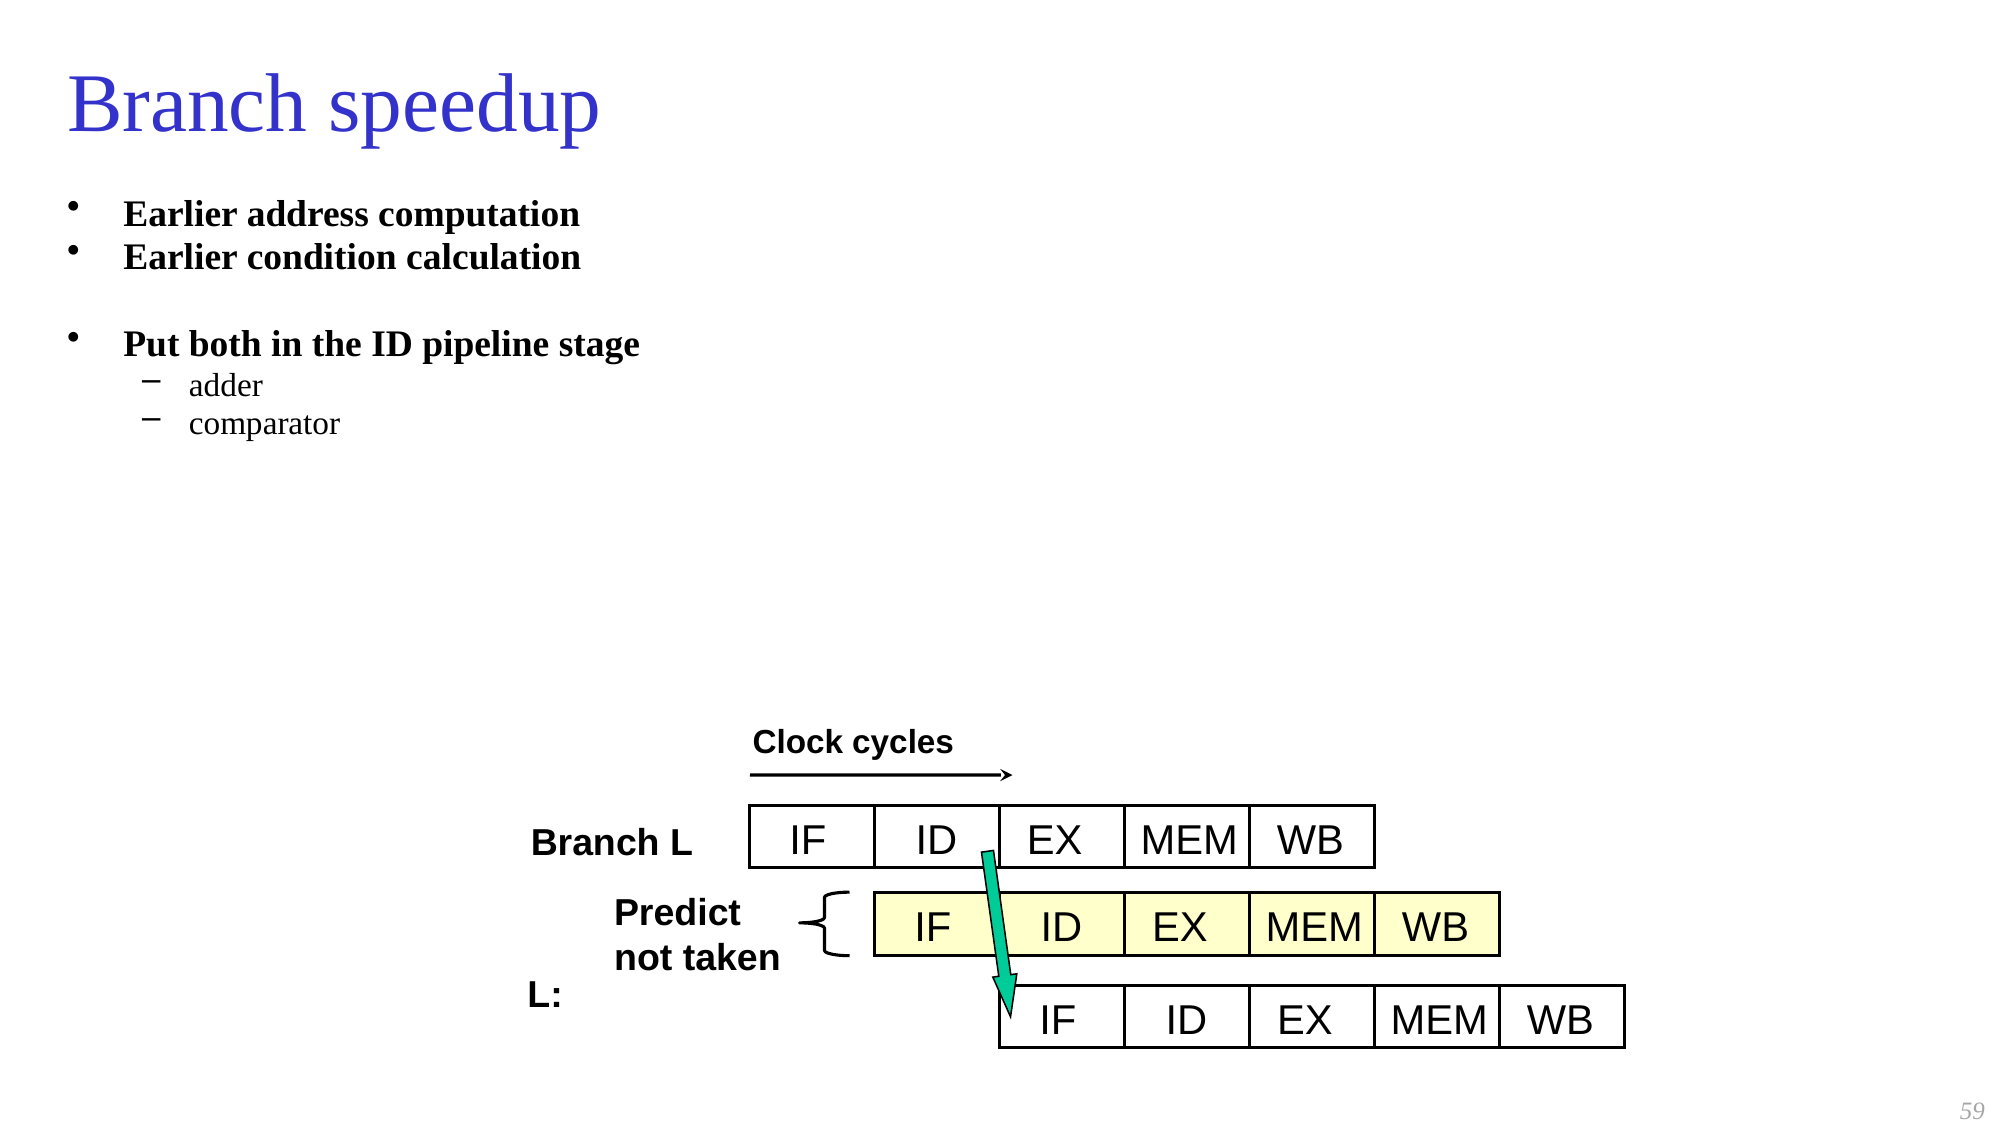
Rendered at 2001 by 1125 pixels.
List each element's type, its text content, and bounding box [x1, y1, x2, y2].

title Branch speedup [51, 36, 1949, 160]
list Earlier address computation Earlier condition calculation Put both in the ID pipeline stage adder comparator [51, 189, 1949, 1074]
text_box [512, 712, 1625, 1051]
slide_number 59 [1533, 1094, 2000, 1125]
